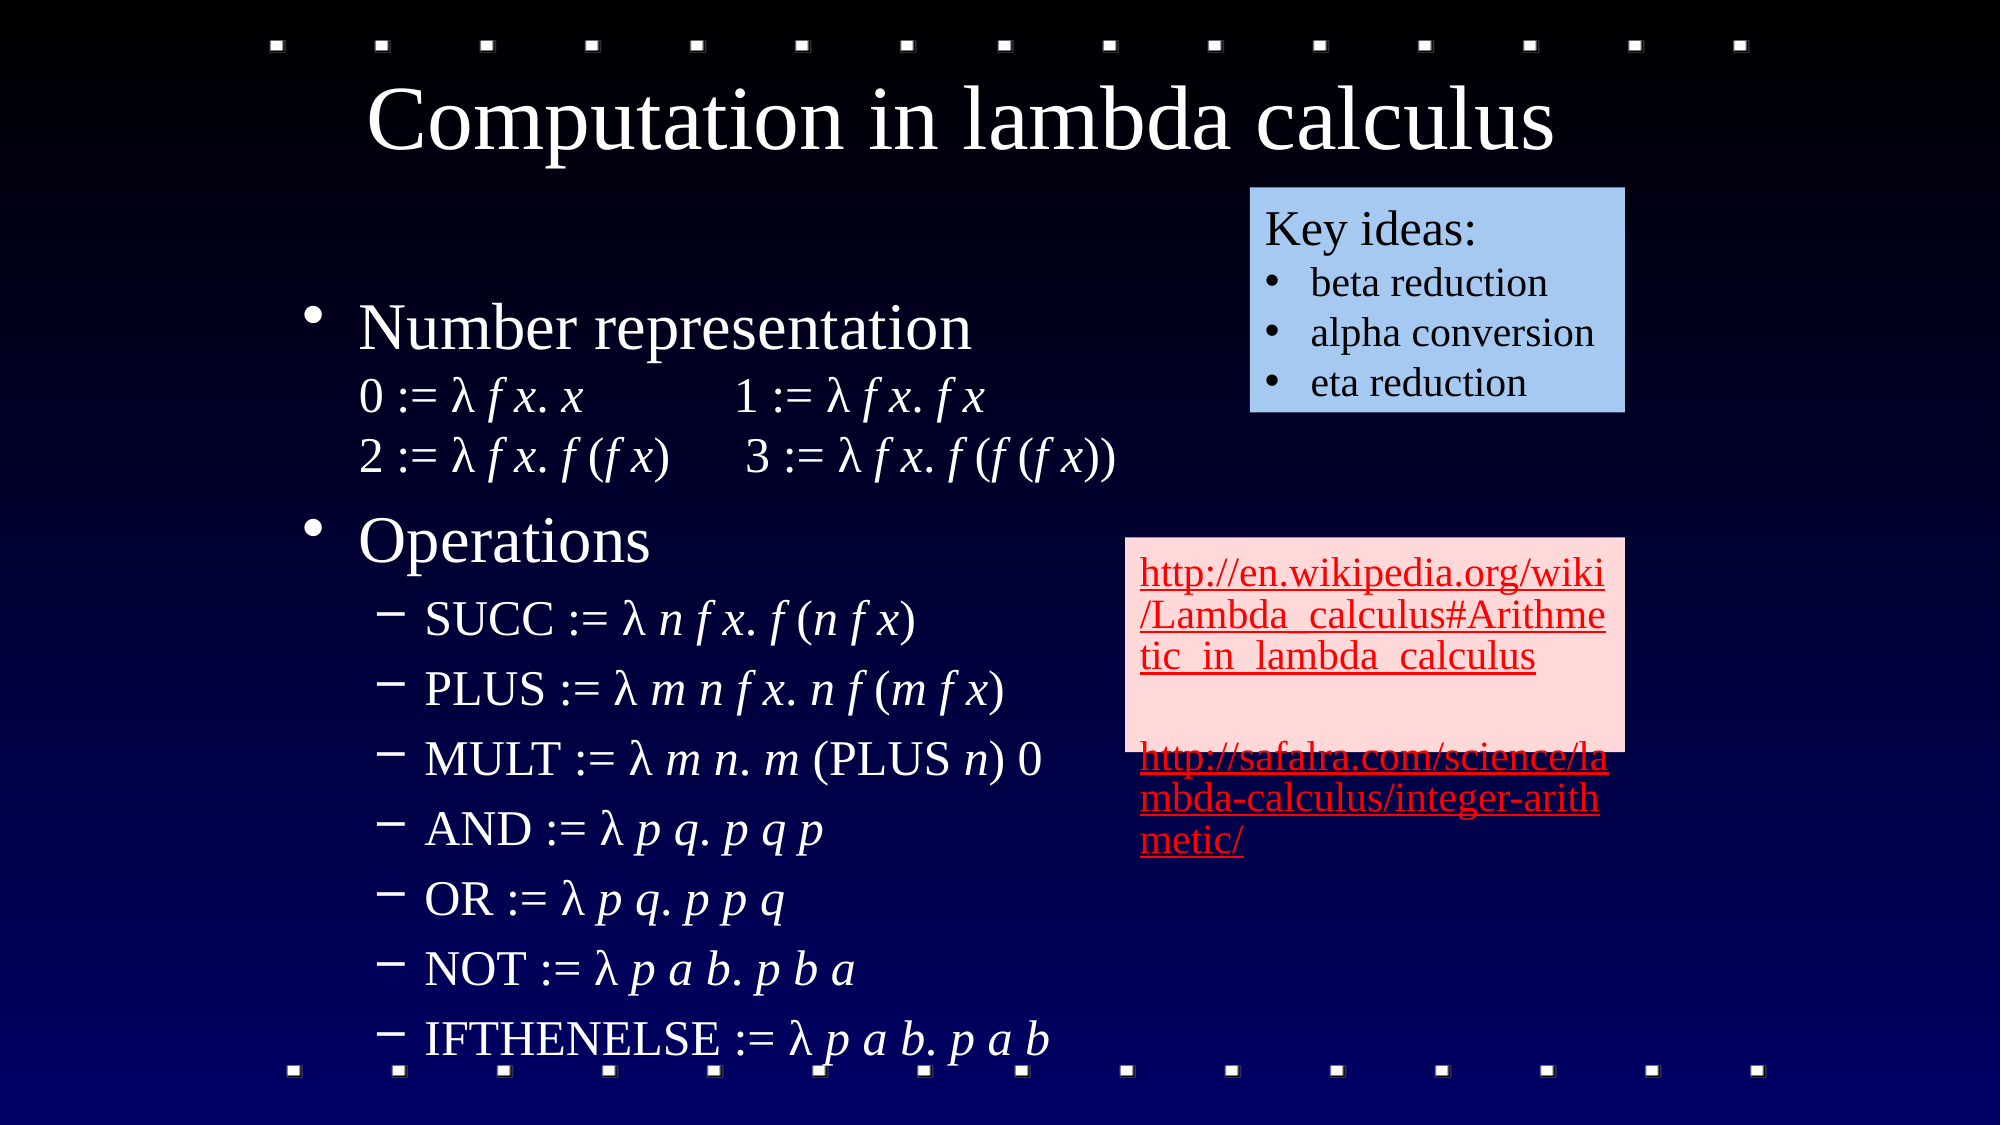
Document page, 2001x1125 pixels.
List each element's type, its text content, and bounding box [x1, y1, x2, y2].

list Number representation 0 := λ f x. x 1 := λ f x. f x 2 := λ f x. f (f x) 3 := λ f x. f (f (f x)) Operations SUCC := λ n f x. f (n f x) PLUS := λ m n f x. n f (m f x) MULT := λ m n. m (PLUS n) 0 AND := λ p q. p q p OR := λ p q. p p q NOT := λ p a b. p b a IFTHENELSE := λ p a b. p a b [287, 274, 1563, 1088]
picture [1563, 1062, 1784, 1082]
picture [1638, 37, 1767, 57]
picture [283, 1062, 287, 1082]
picture [266, 37, 287, 57]
title Computation in lambda calculus [287, 24, 1638, 201]
text_box Key ideas: beta reduction alpha conversion eta reduction [1249, 187, 1625, 413]
text_box http://en.wikipedia.org/wiki/Lambda_calculus#Arithmetic_in_lambda_calculus http://safalra.com/science/lambda-calculus/integer-arithmetic/ [1125, 537, 1625, 753]
